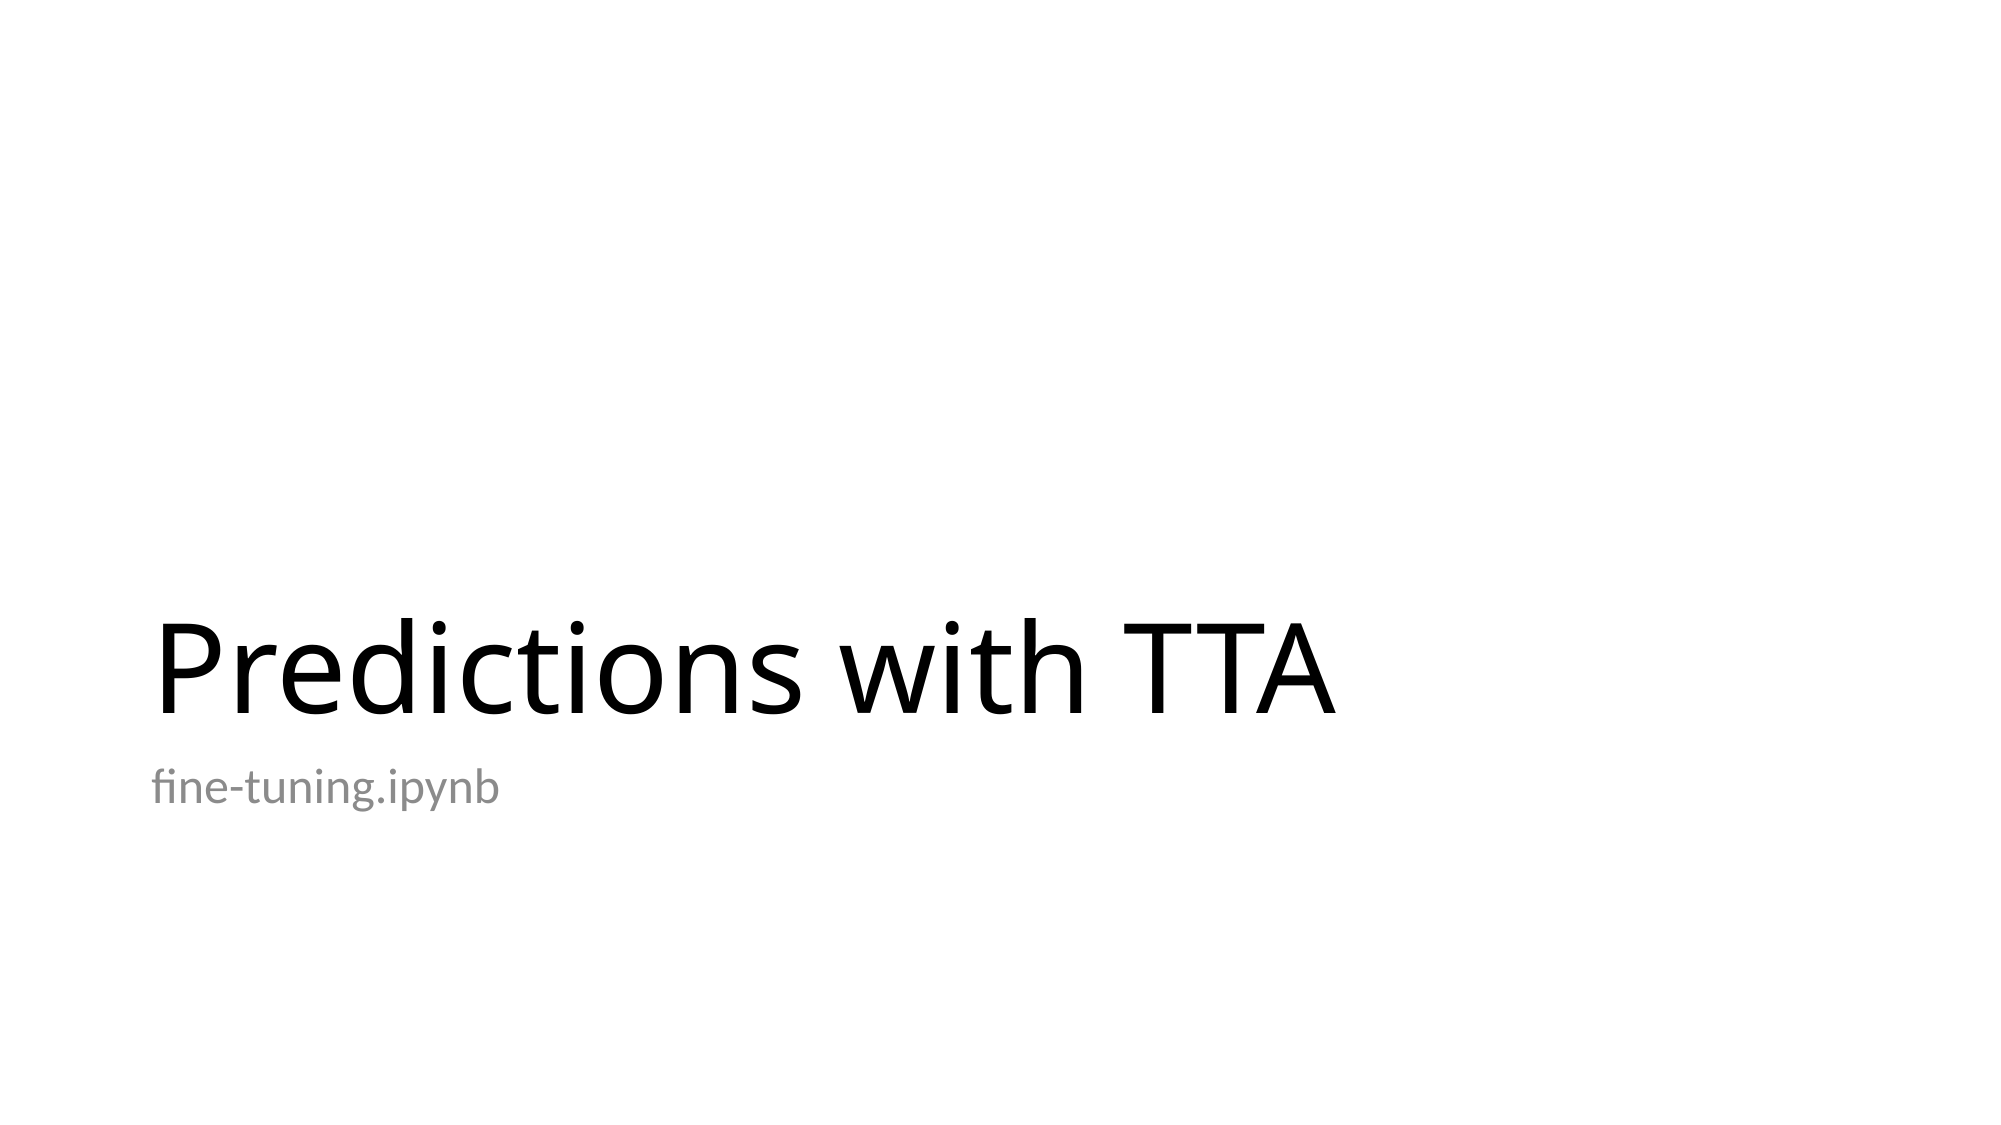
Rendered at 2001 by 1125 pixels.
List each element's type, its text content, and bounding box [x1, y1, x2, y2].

list fine-tuning.ipynb [136, 752, 1862, 999]
title Predictions with TTA [136, 280, 1862, 749]
